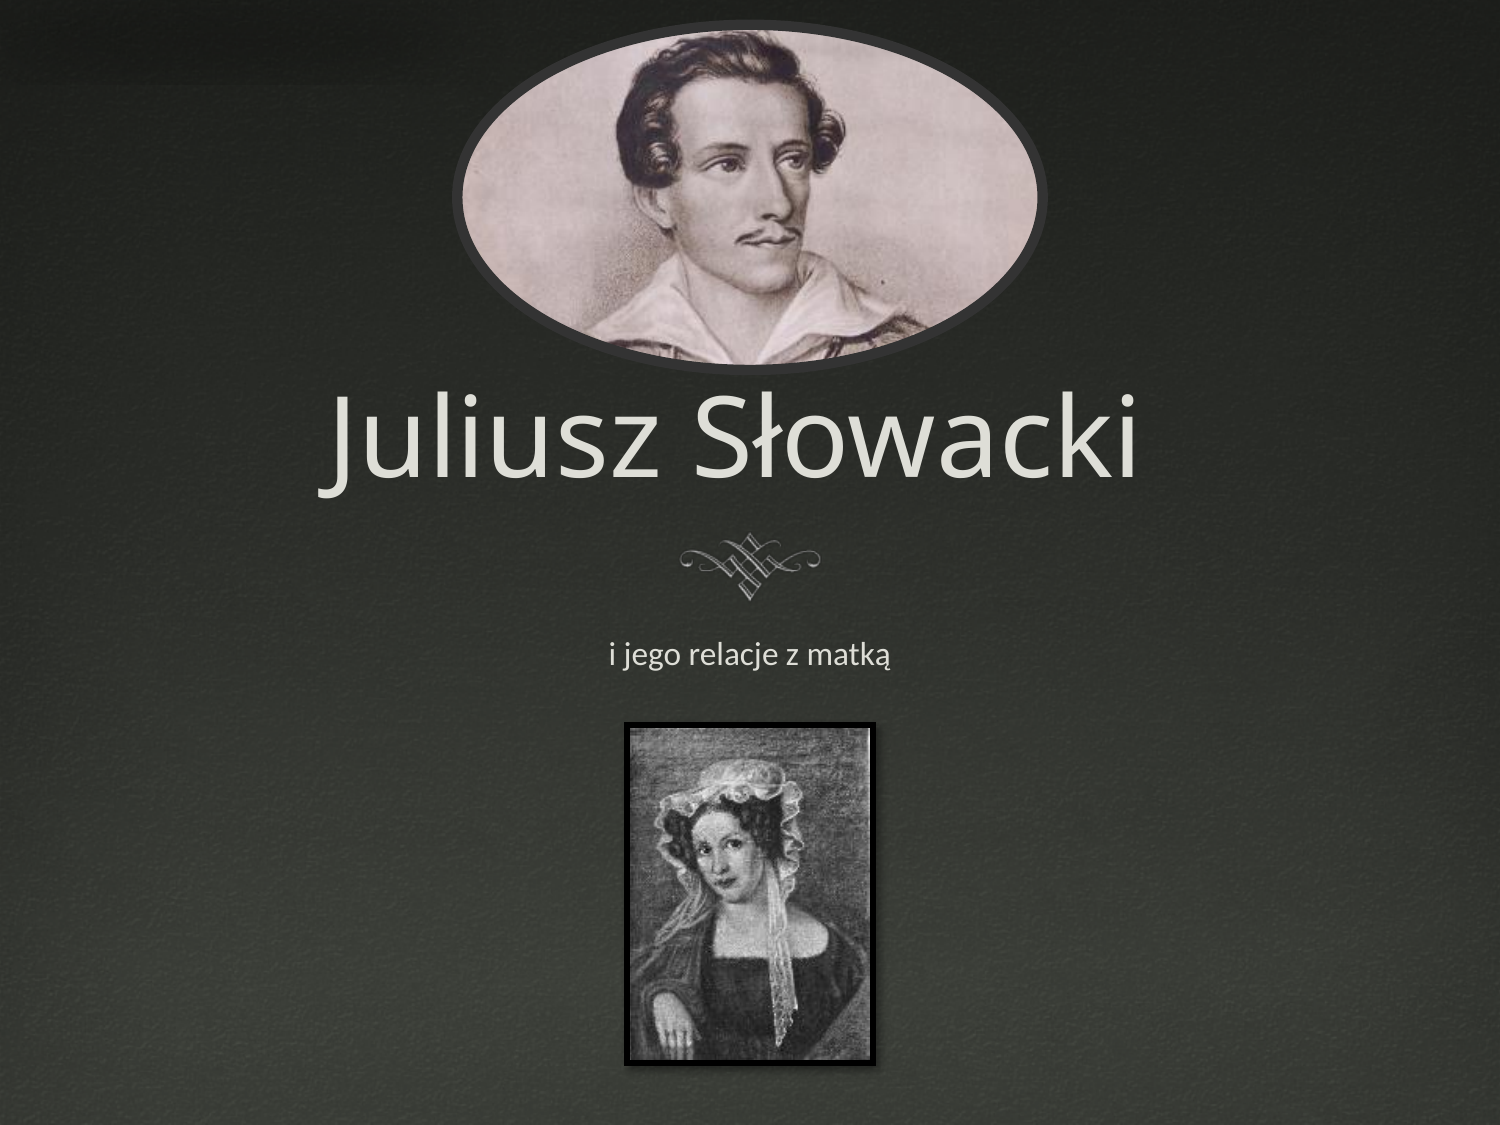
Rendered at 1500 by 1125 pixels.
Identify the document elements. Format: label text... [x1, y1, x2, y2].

picture [456, 24, 1044, 371]
subtitle i jego relacje z matką [112, 624, 1388, 913]
title Juliusz Słowacki [112, 266, 1388, 508]
picture [657, 508, 843, 624]
picture [629, 727, 871, 1061]
